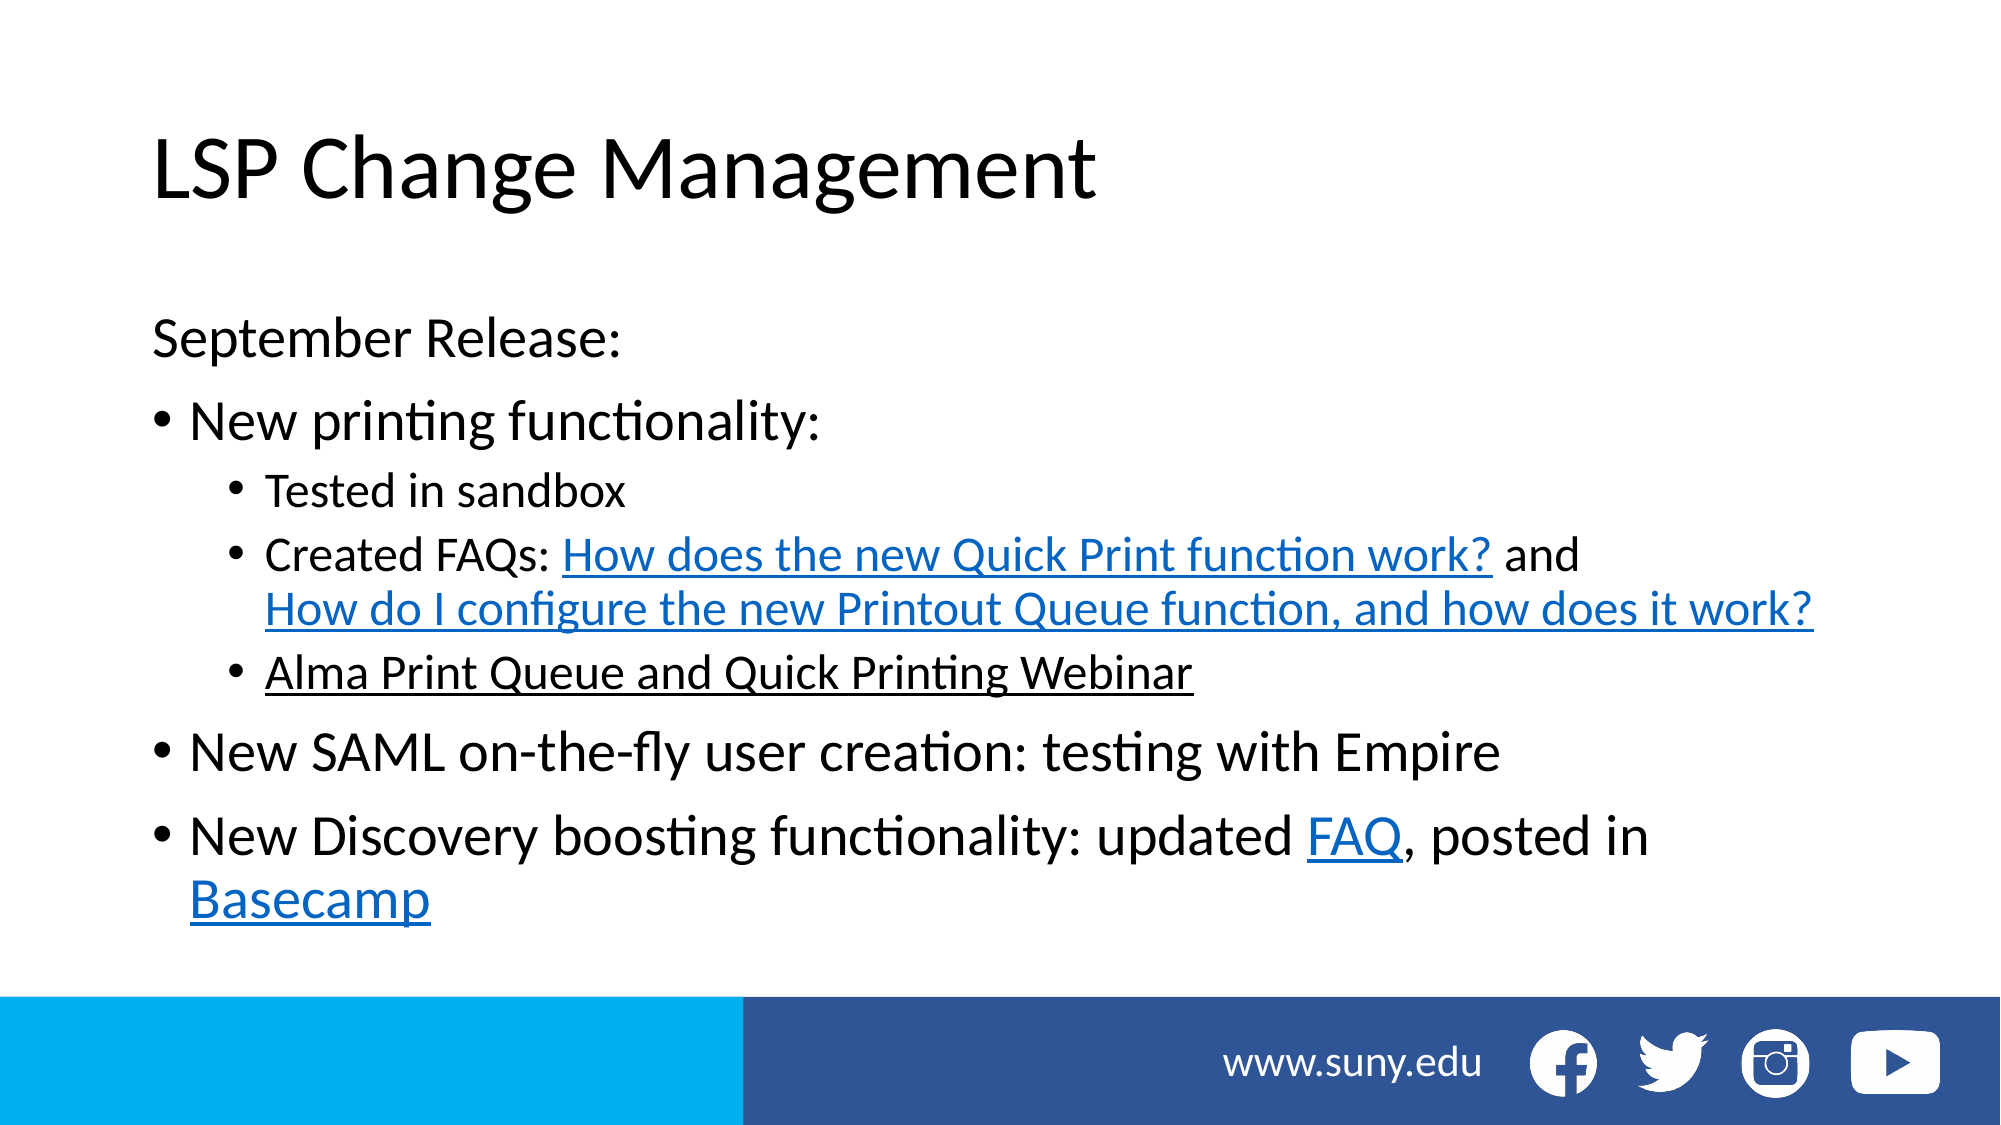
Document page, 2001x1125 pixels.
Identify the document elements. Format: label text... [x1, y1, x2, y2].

text_box [744, 996, 2000, 1125]
title LSP Change Management [137, 59, 1863, 278]
text_box [0, 996, 744, 1125]
list September Release: New printing functionality: Tested in sandbox Created FAQs: How does the new Quick Print function work? and How do I configure the new Printout Queue function, and how does it work? Alma Print Queue and Quick Printing Webinar New SAML on-the-fly user creation: testing with Empire New Discovery boosting functionality: updated FAQ, posted in Basecamp [137, 299, 1863, 996]
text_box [1029, 1025, 1940, 1098]
